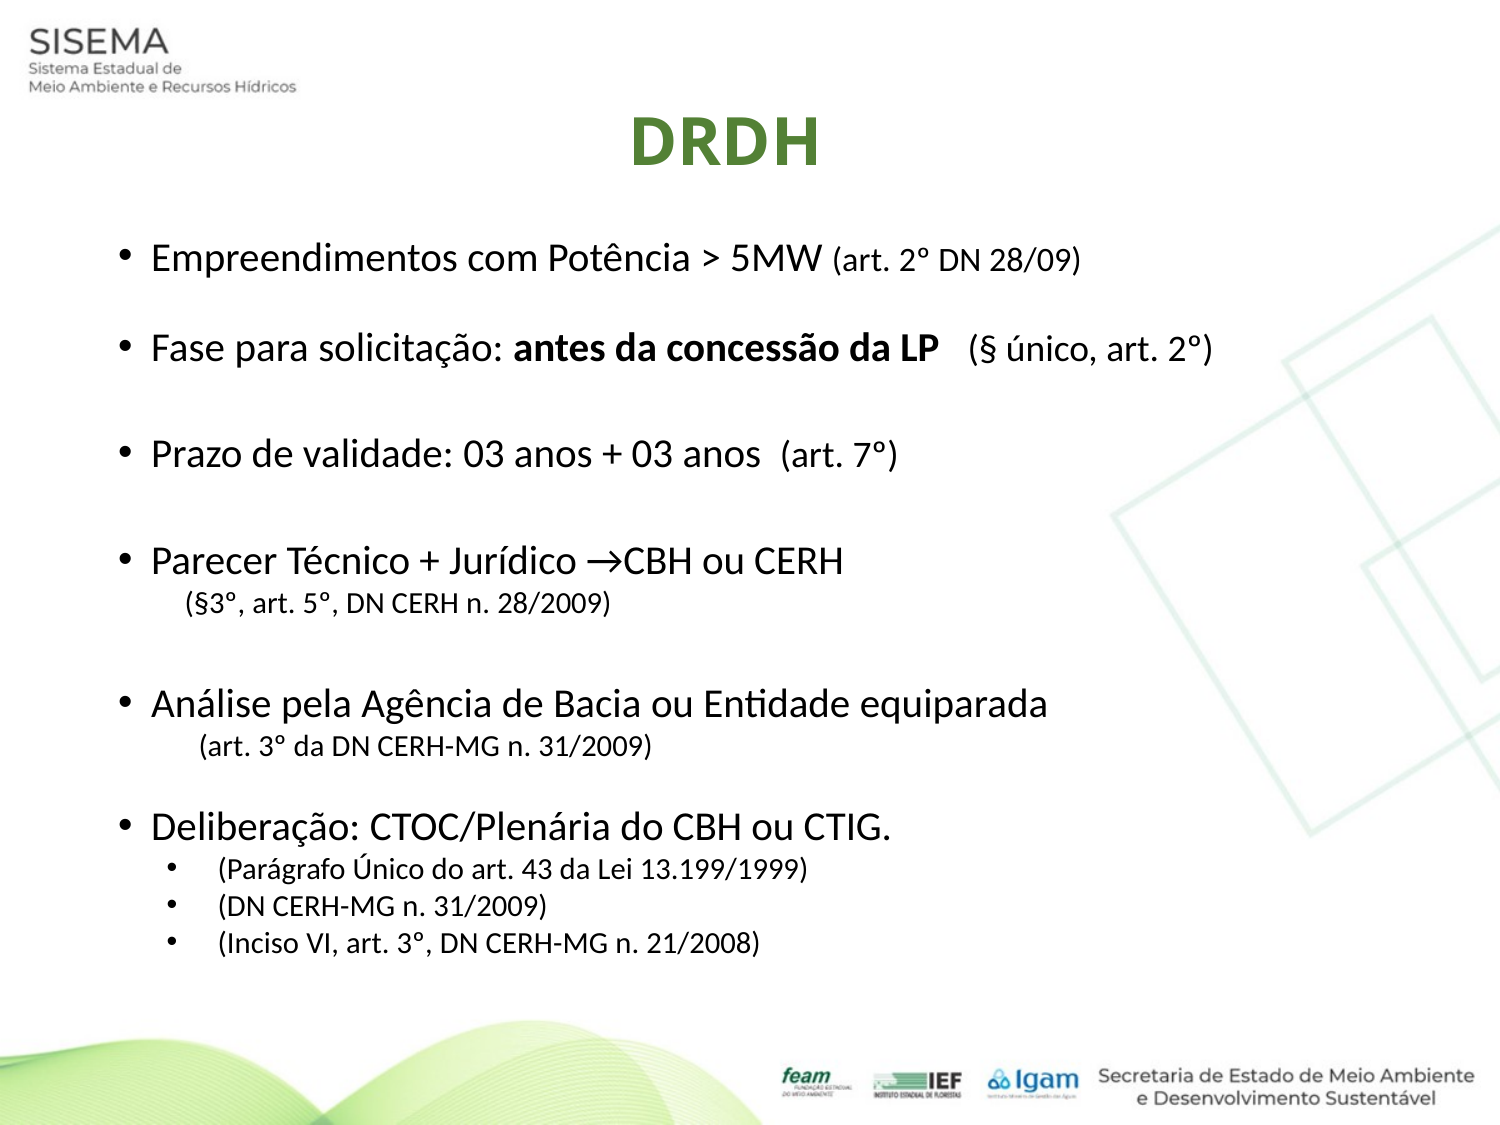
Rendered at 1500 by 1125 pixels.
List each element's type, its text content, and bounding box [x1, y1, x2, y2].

title DRDH [78, 73, 1373, 215]
list Empreendimentos com Potência > 5MW (art. 2º DN 28/09) Fase para solicitação: antes da concessão da LP (§ único, art. 2º) Prazo de validade: 03 anos + 03 anos (art. 7º) Parecer Técnico + Jurídico →CBH ou CERH (§3º, art. 5º, DN CERH n. 28/2009) Análise pela Agência de Bacia ou Entidade equiparada (art. 3º da DN CERH-MG n. 31/2009) Deliberação: CTOC/Plenária do CBH ou CTIG. (Parágrafo Único do art. 43 da Lei 13.199/1999) (DN CERH-MG n. 31/2009) (Inciso VI, art. 3º, DN CERH-MG n. 21/2008) [103, 222, 1397, 976]
picture [0, 0, 1500, 1125]
